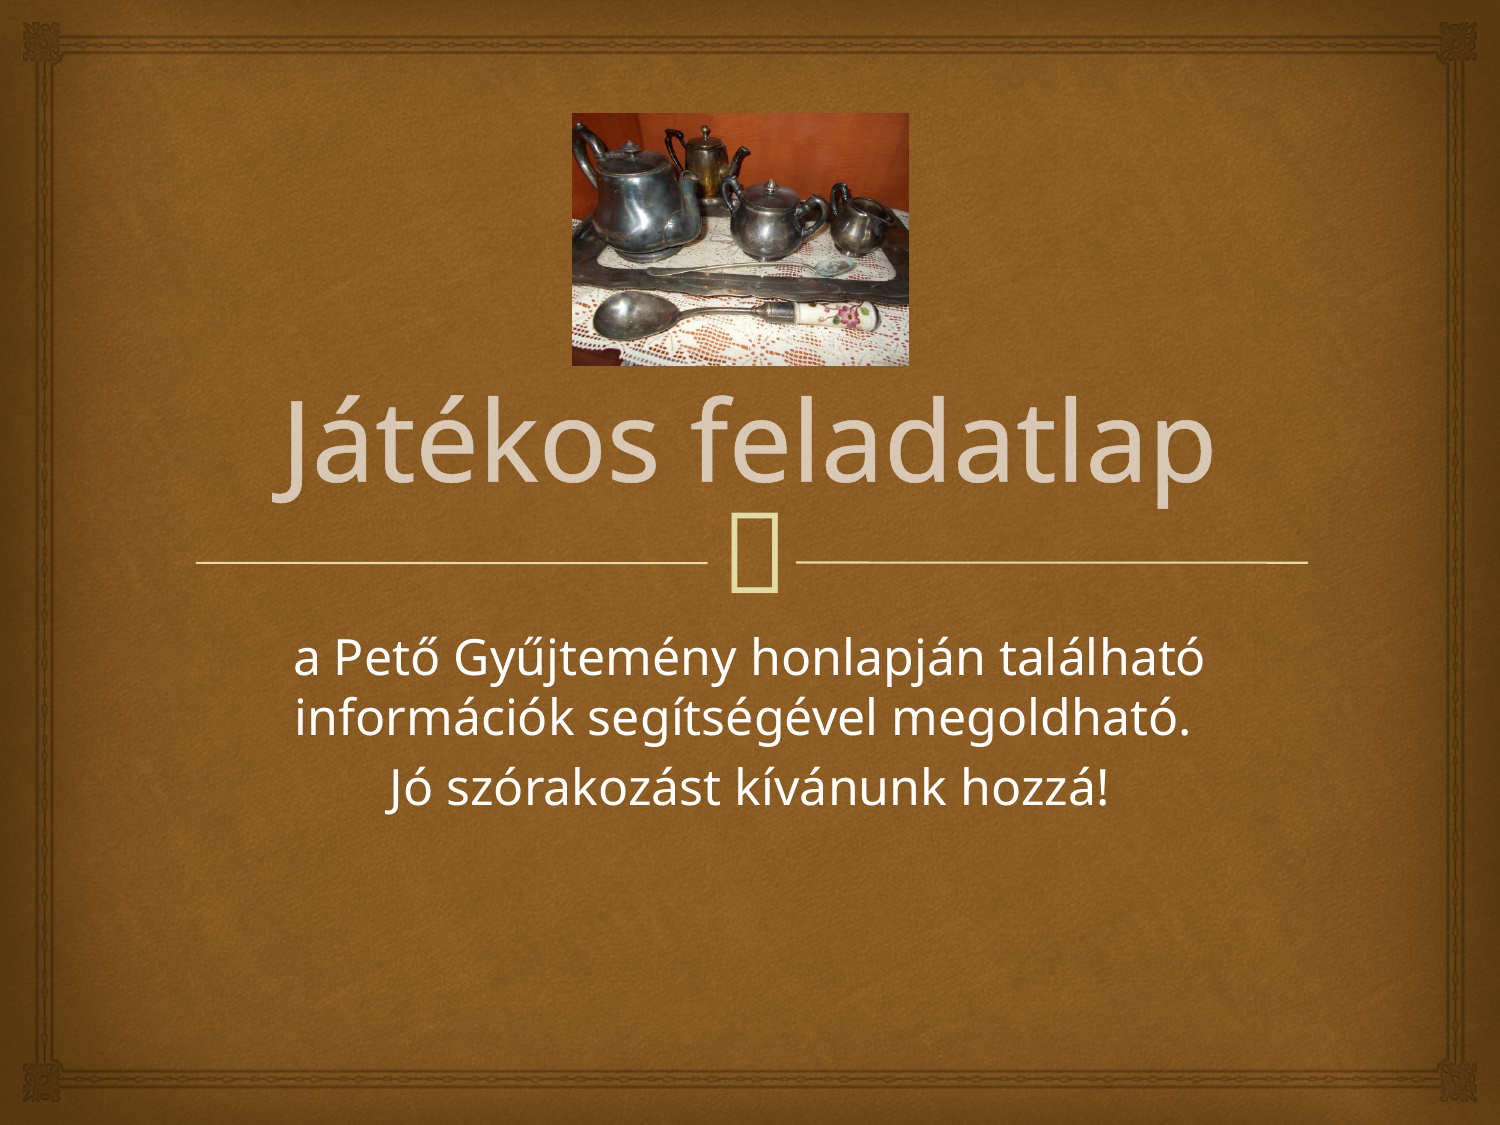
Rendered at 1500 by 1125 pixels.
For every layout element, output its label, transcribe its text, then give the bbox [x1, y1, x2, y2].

picture [0, 0, 1500, 1125]
title Játékos feladatlap [194, 227, 1306, 512]
subtitle a Pető Gyűjtemény honlapján található információk segítségével megoldható. Jó szórakozást kívánunk hozzá! [225, 618, 1275, 906]
